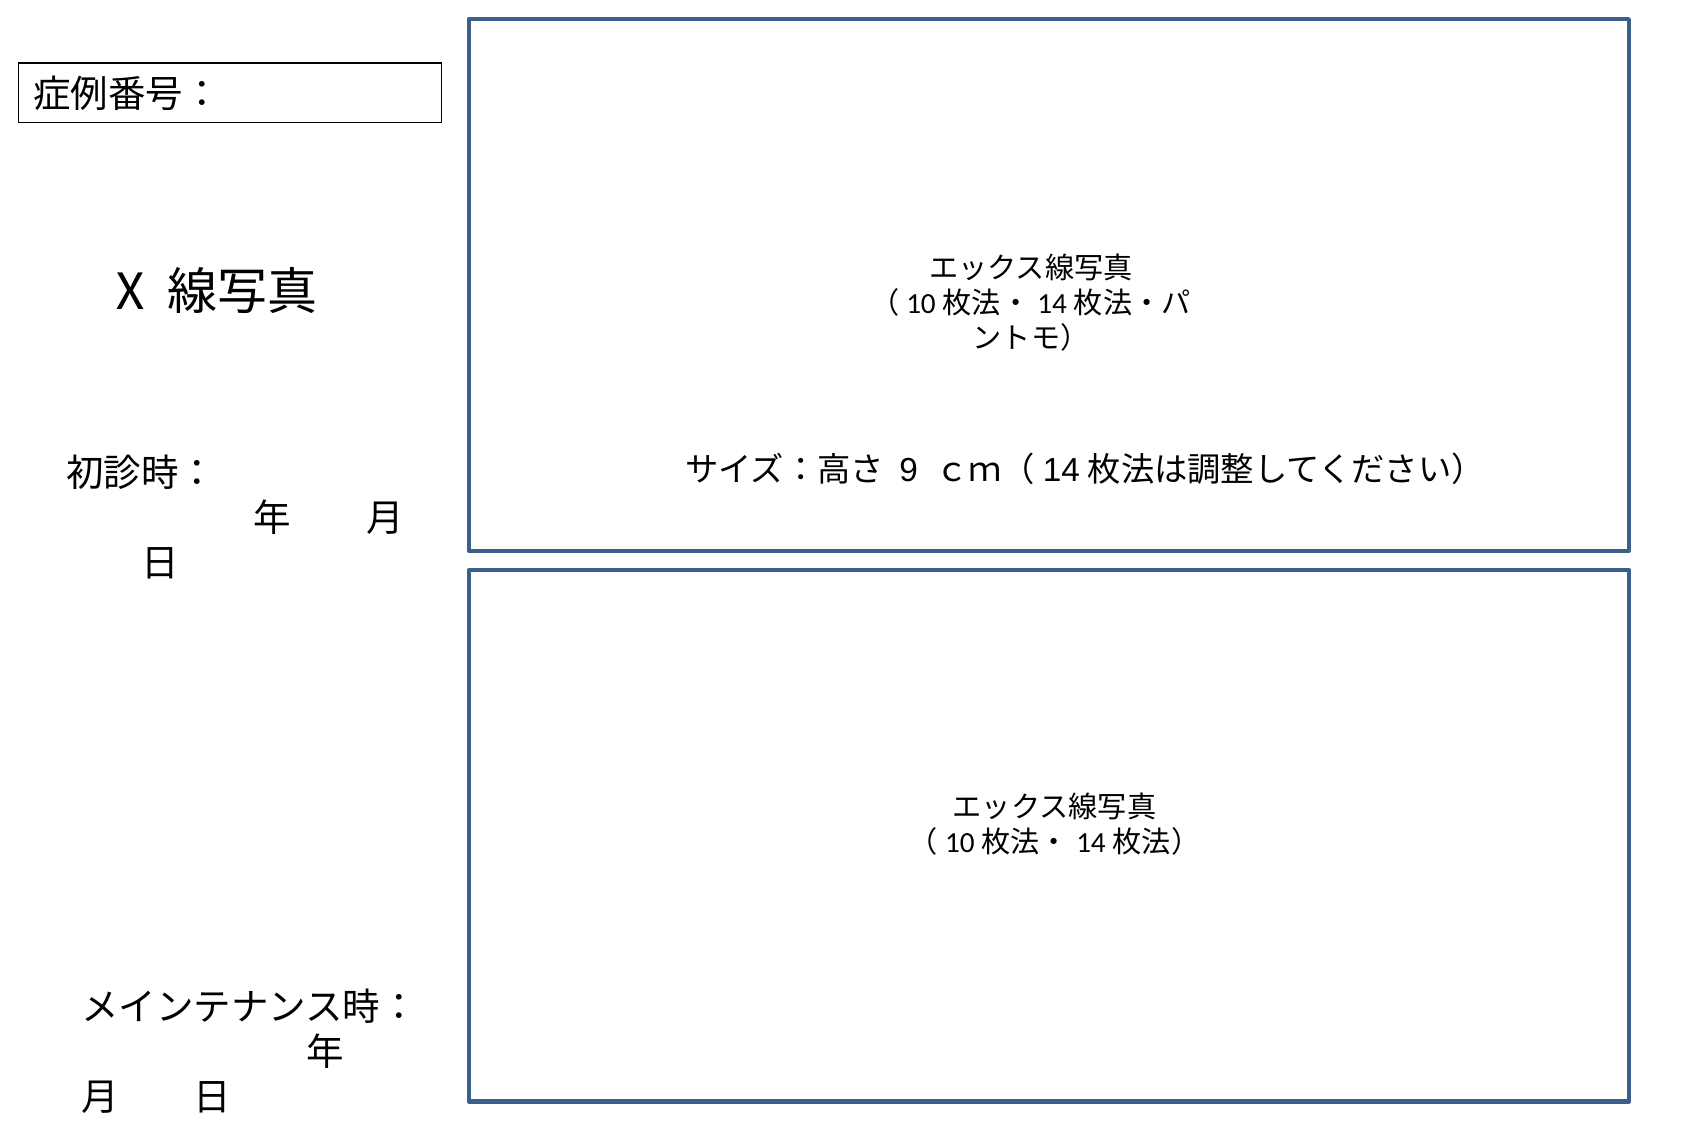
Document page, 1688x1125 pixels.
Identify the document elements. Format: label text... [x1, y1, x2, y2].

text_box メインテナンス時： 年 月 日 [66, 976, 462, 1125]
text_box 初診時： 年 月 日 [51, 441, 442, 591]
text_box サイズ：高さ 9 ｃｍ（14枚法は調整してください） [670, 441, 1500, 496]
text_box [467, 568, 1631, 1104]
text_box エックス線写真 （10枚法・14枚法） [867, 780, 1243, 866]
text_box 症例番号： [18, 62, 442, 123]
text_box [467, 17, 1631, 553]
text_box エックス線写真 （10枚法・14枚法・パントモ） [843, 241, 1219, 362]
text_box Ⅹ線写真 [90, 252, 332, 327]
